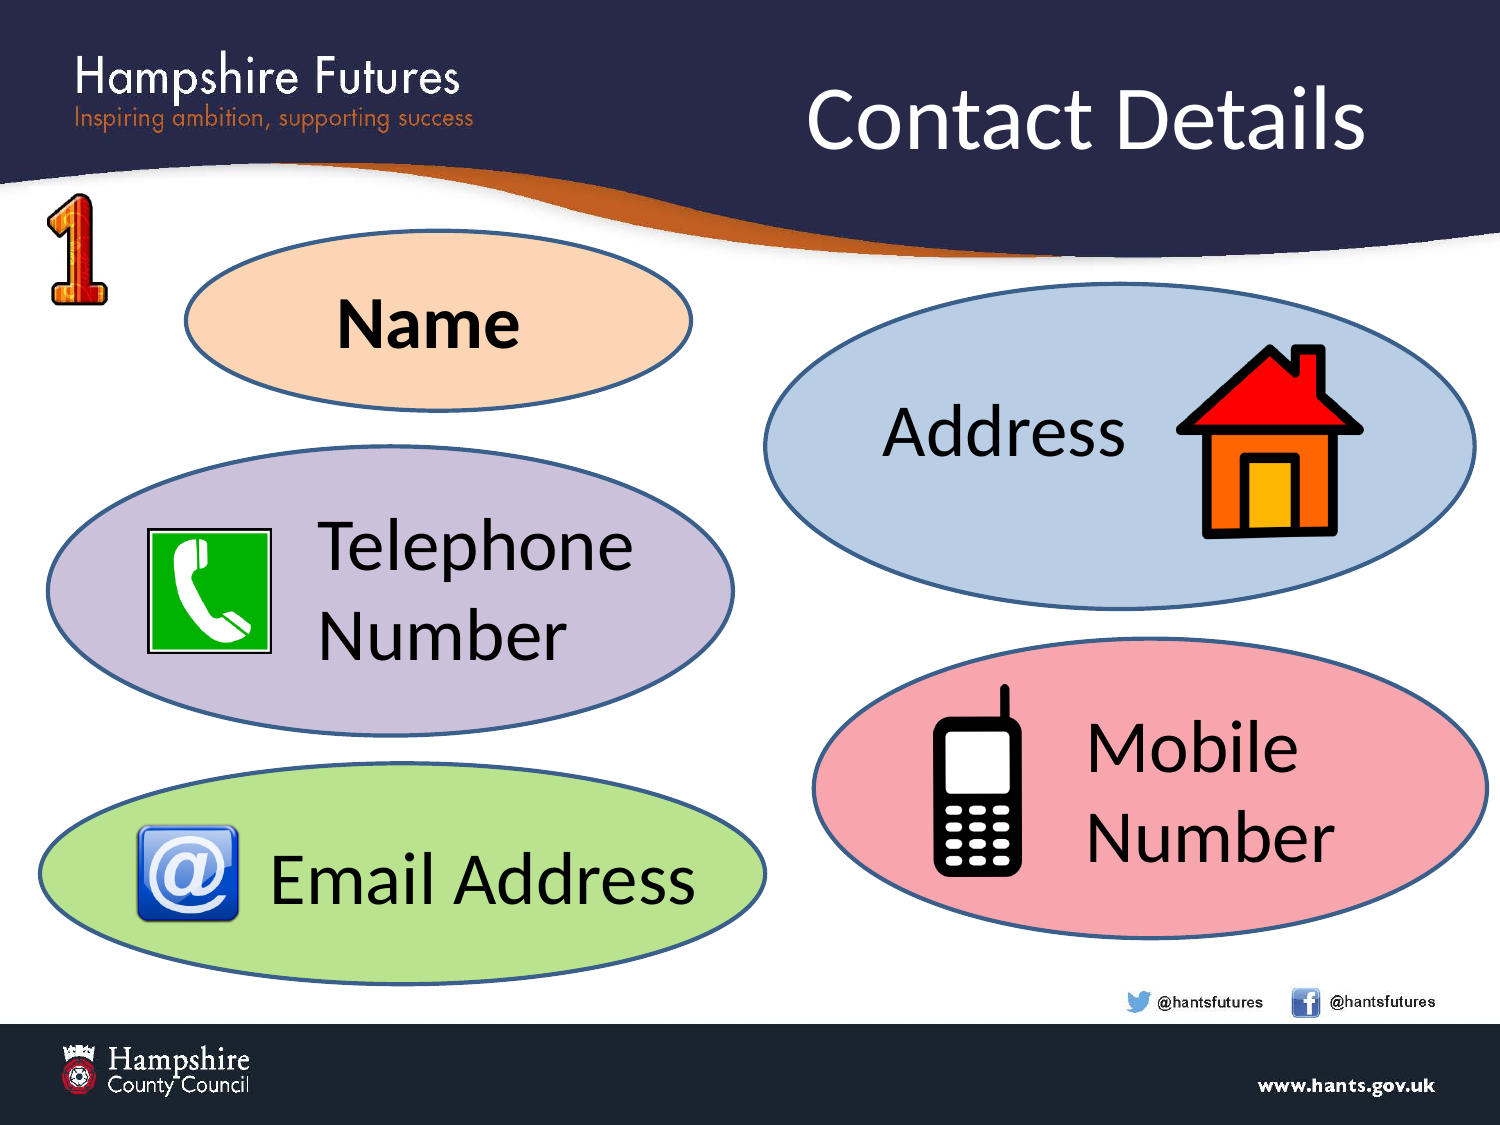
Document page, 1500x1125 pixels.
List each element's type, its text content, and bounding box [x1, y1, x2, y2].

text_box [763, 281, 1477, 612]
text_box Name [321, 266, 723, 372]
text_box [1449, 716, 1490, 861]
text_box Address [868, 373, 1163, 479]
text_box Mobile Number [1070, 689, 1449, 885]
text_box [811, 636, 1413, 941]
text_box [183, 228, 651, 413]
text_box [37, 761, 726, 987]
text_box Telephone Number [303, 487, 741, 683]
text_box [743, 833, 768, 915]
text_box Email Address [254, 821, 743, 927]
text_box [45, 444, 660, 738]
text_box Contact Details [749, 19, 1425, 207]
picture [0, 0, 1500, 1125]
